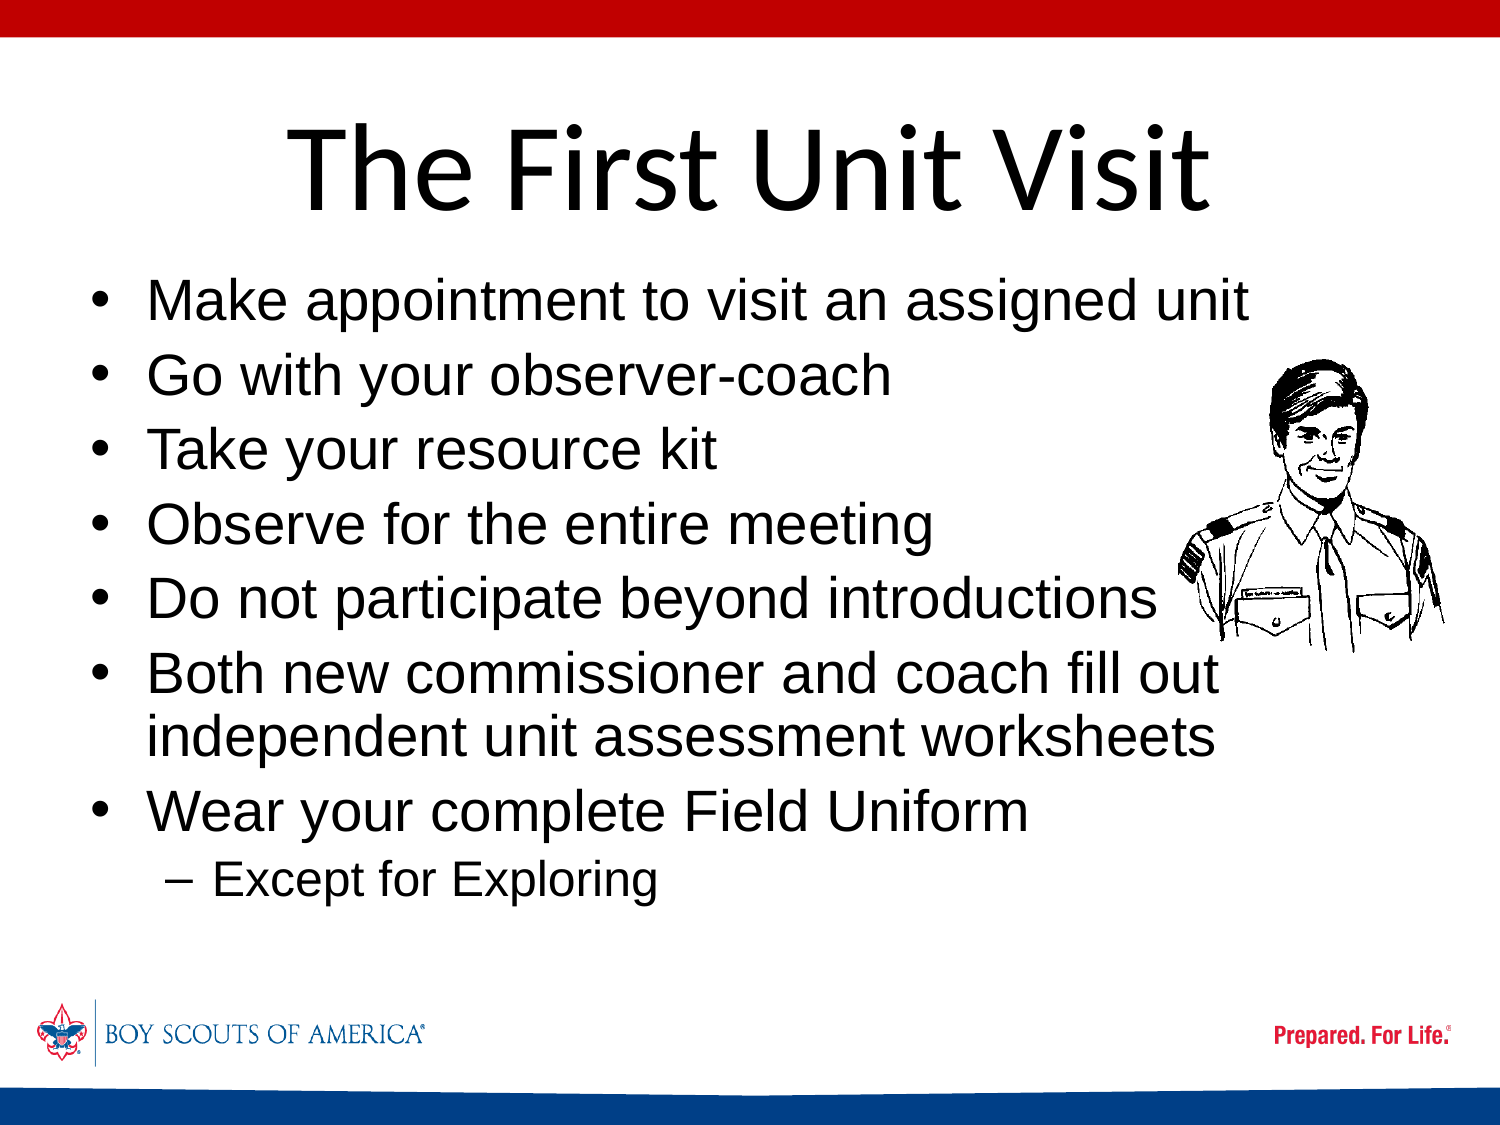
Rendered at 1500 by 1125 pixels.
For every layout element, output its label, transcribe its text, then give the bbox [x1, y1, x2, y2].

title The First Unit Visit [74, 87, 1426, 233]
picture [37, 999, 425, 1067]
picture [1178, 355, 1446, 654]
list Make appointment to visit an assigned unit Go with your observer-coach Take your resource kit Observe for the entire meeting Do not participate beyond introductions Both new commissioner and coach fill out independent unit assessment worksheets Wear your complete Field Uniform Except for Exploring [74, 262, 1426, 963]
